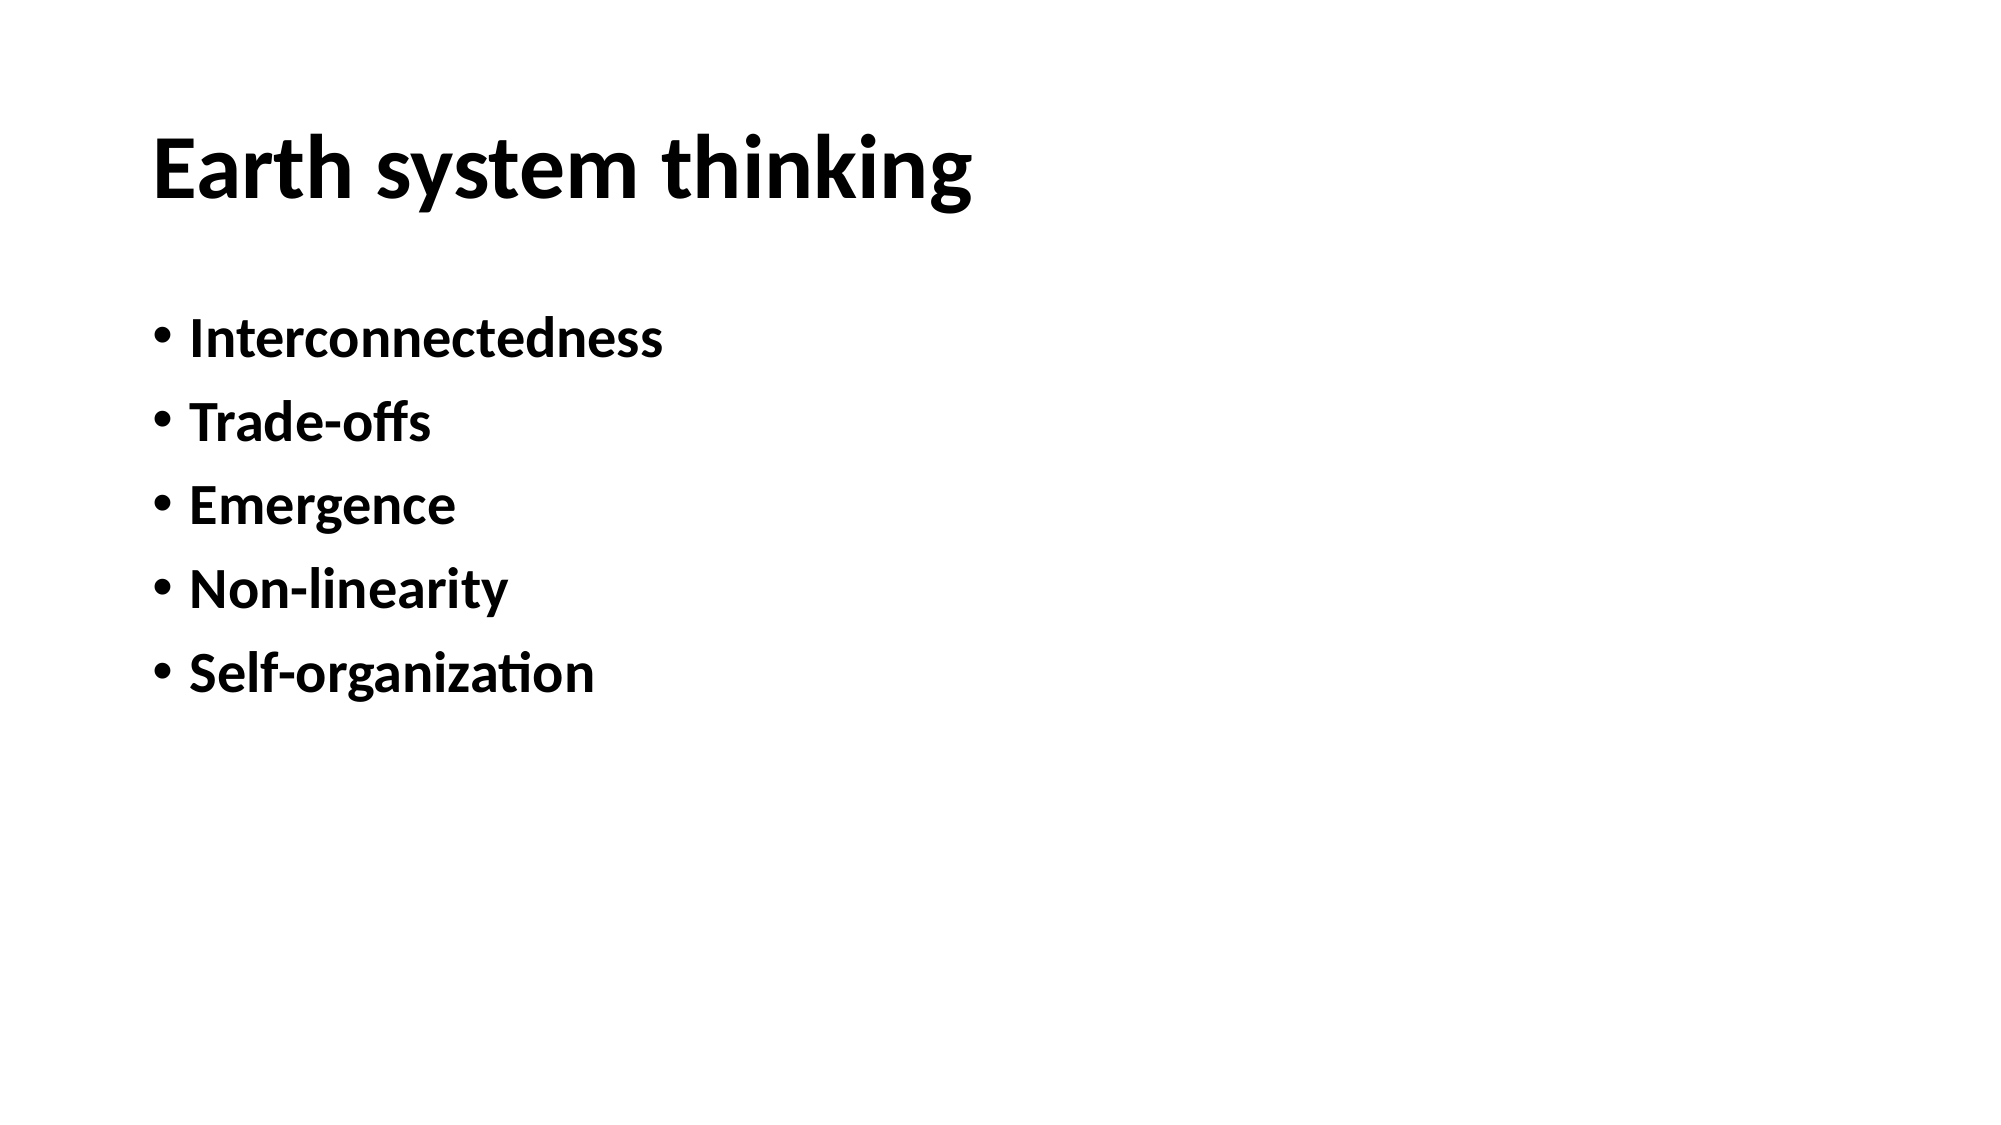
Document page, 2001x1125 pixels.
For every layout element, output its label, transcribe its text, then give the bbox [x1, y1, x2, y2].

title Earth system thinking [137, 59, 1863, 278]
list Interconnectedness Trade-offs Emergence Non-linearity Self-organization [137, 299, 1863, 1014]
